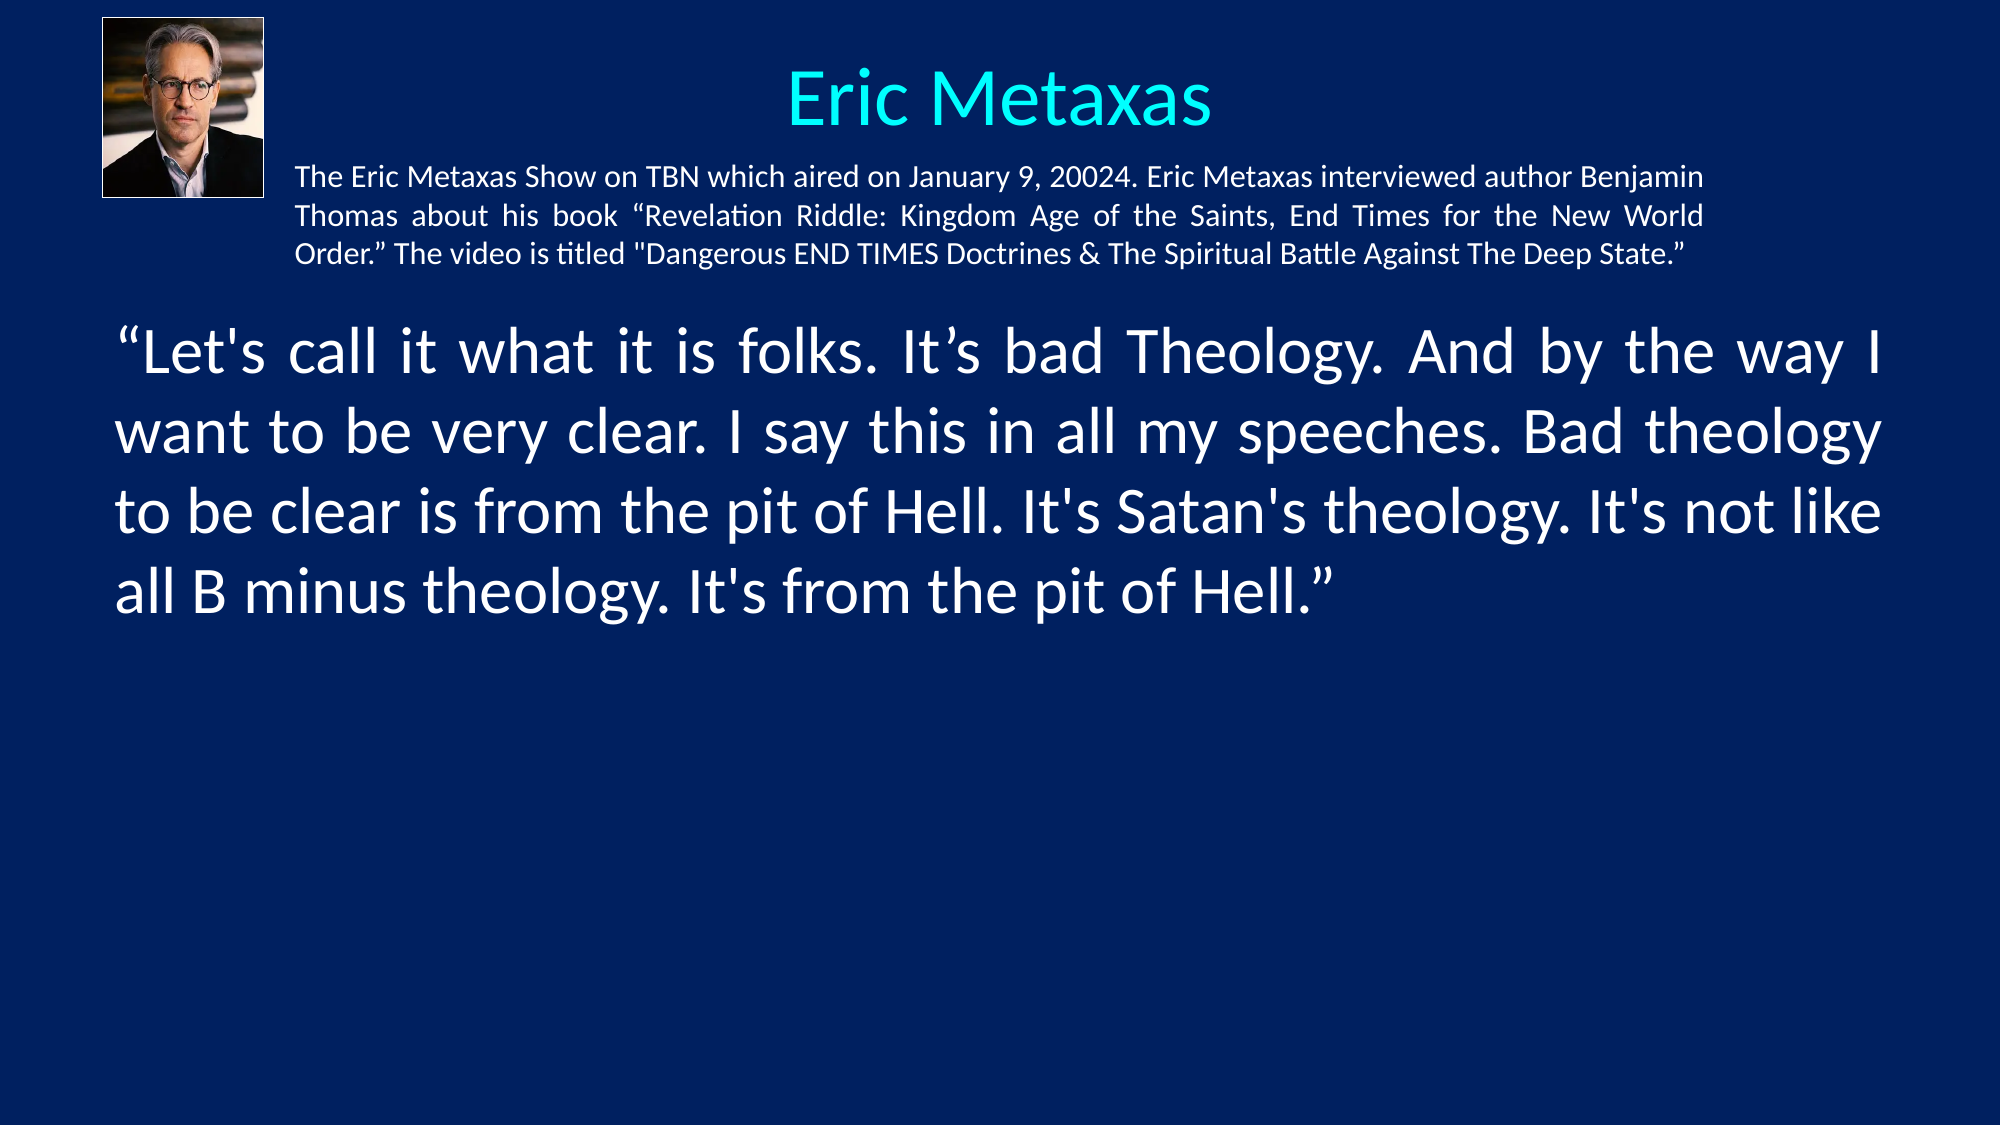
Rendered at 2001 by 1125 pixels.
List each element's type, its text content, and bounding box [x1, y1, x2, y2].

picture [102, 17, 264, 199]
text_box “Let's call it what it is folks. It’s bad Theology. And by the way I want to be very clear. I say this in all my speeches. Bad theology to be clear is from the pit of Hell. It's Satan's theology. It's not like all B minus theology. It's from the pit of Hell.” [99, 299, 1900, 635]
text_box Eric Metaxas The Eric Metaxas Show on TBN which aired on January 9, 20024. Eric Metaxas interviewed author Benjamin Thomas about his book “Revelation Riddle: Kingdom Age of the Saints, End Times for the New World Order.” The video is titled "Dangerous END TIMES Doctrines & The Spiritual Battle Against The Deep State.” [279, 35, 1720, 279]
